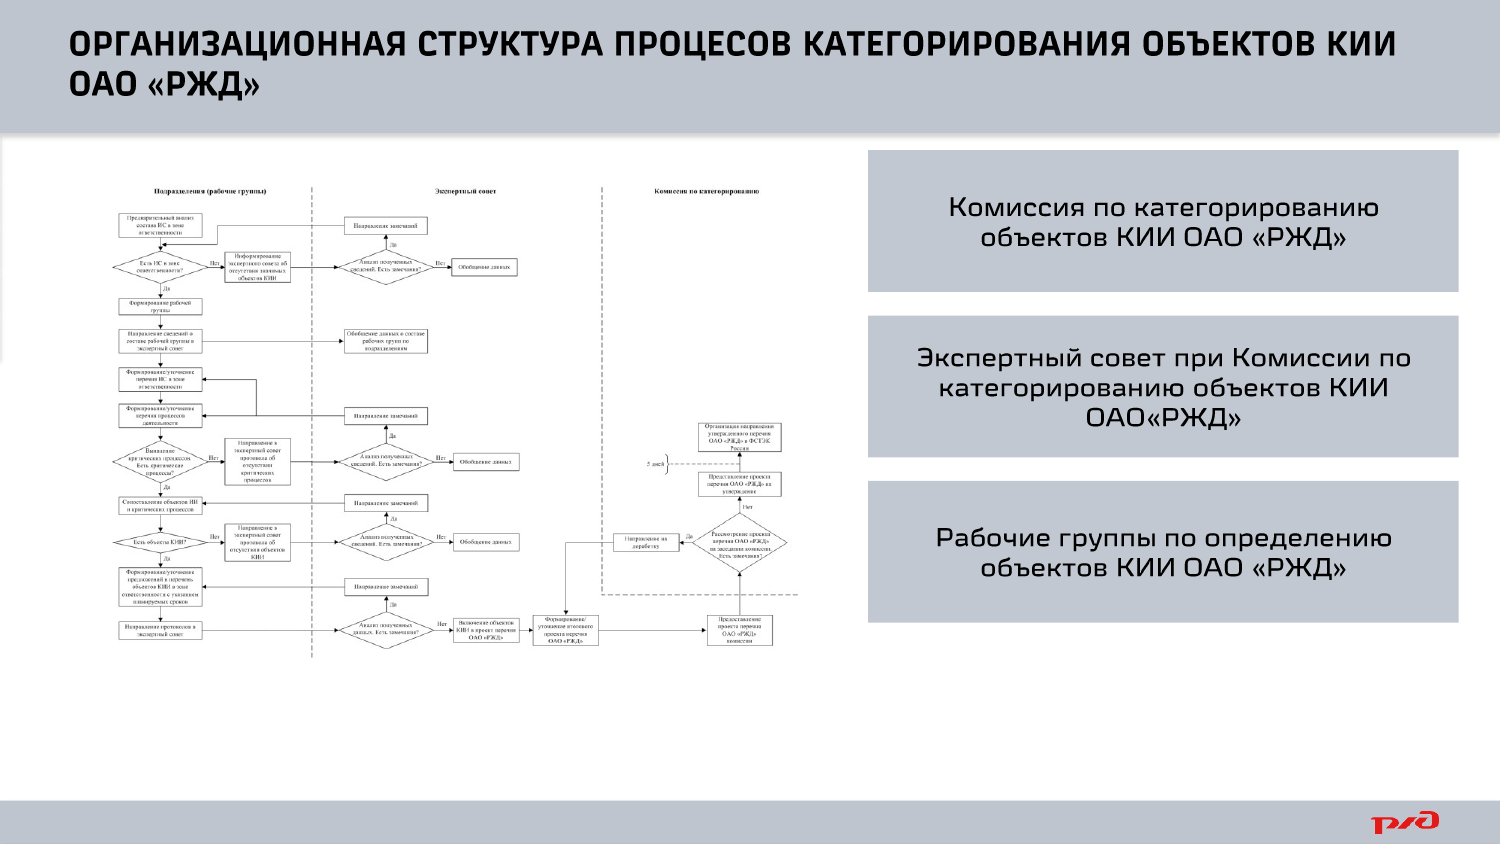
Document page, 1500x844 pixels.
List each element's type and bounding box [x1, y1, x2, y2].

text_box [0, 796, 1500, 844]
text_box [0, 0, 1500, 658]
picture [1371, 810, 1439, 834]
